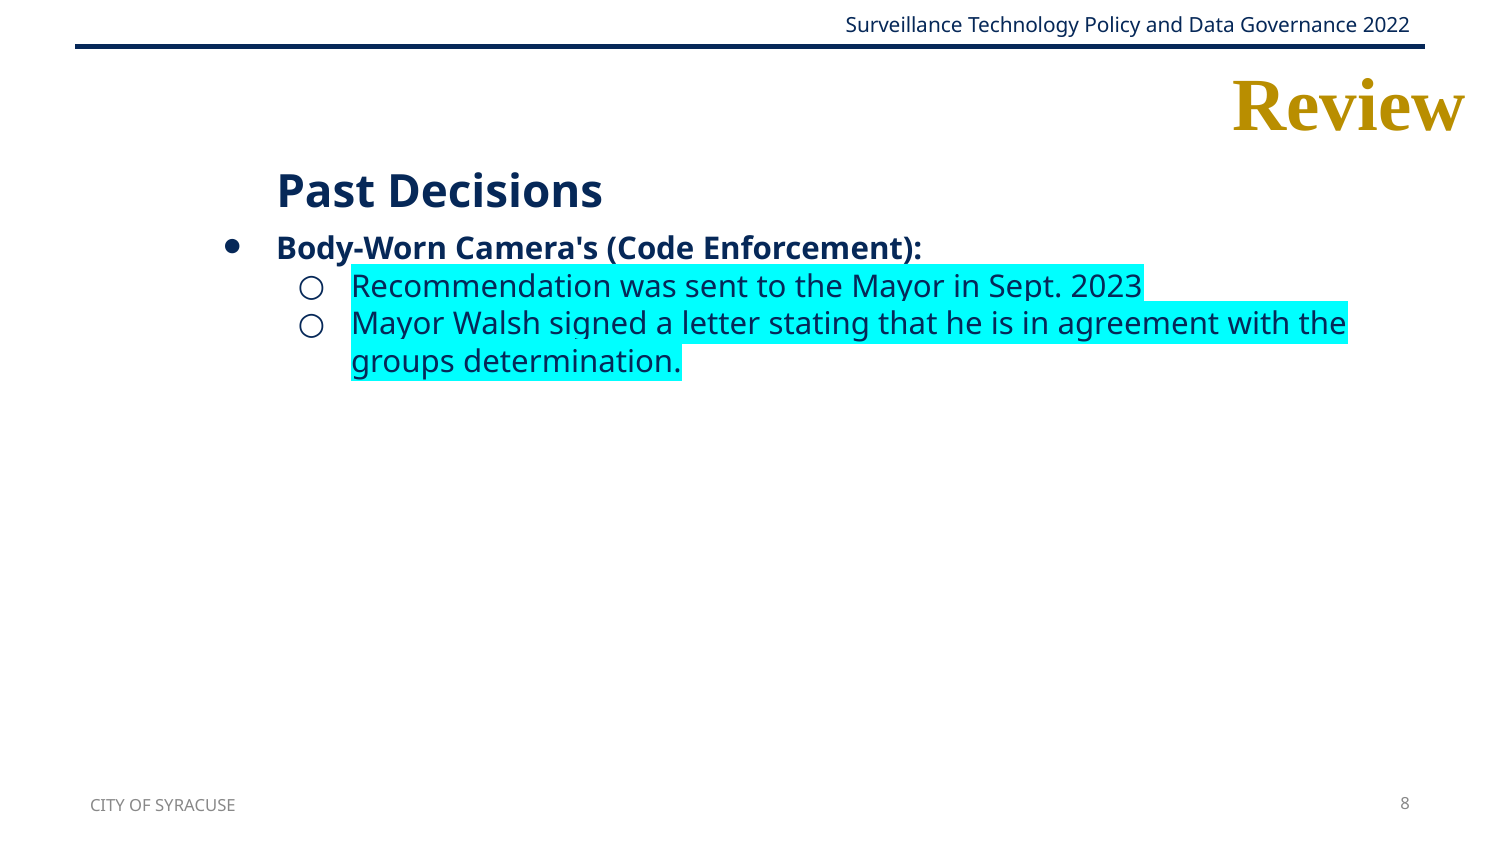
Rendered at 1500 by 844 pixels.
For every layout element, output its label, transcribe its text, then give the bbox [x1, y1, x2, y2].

text_box Past Decisions [186, 154, 694, 213]
slide_number CITY OF SYRACUSE [75, 782, 425, 827]
title Review [539, 44, 1481, 247]
text_box Body-Worn Camera's (Code Enforcement): Recommendation was sent to the Mayor in Sept. 2023 Mayor Walsh signed a letter stating that he is in agreement with the groups determination. [186, 213, 1418, 818]
